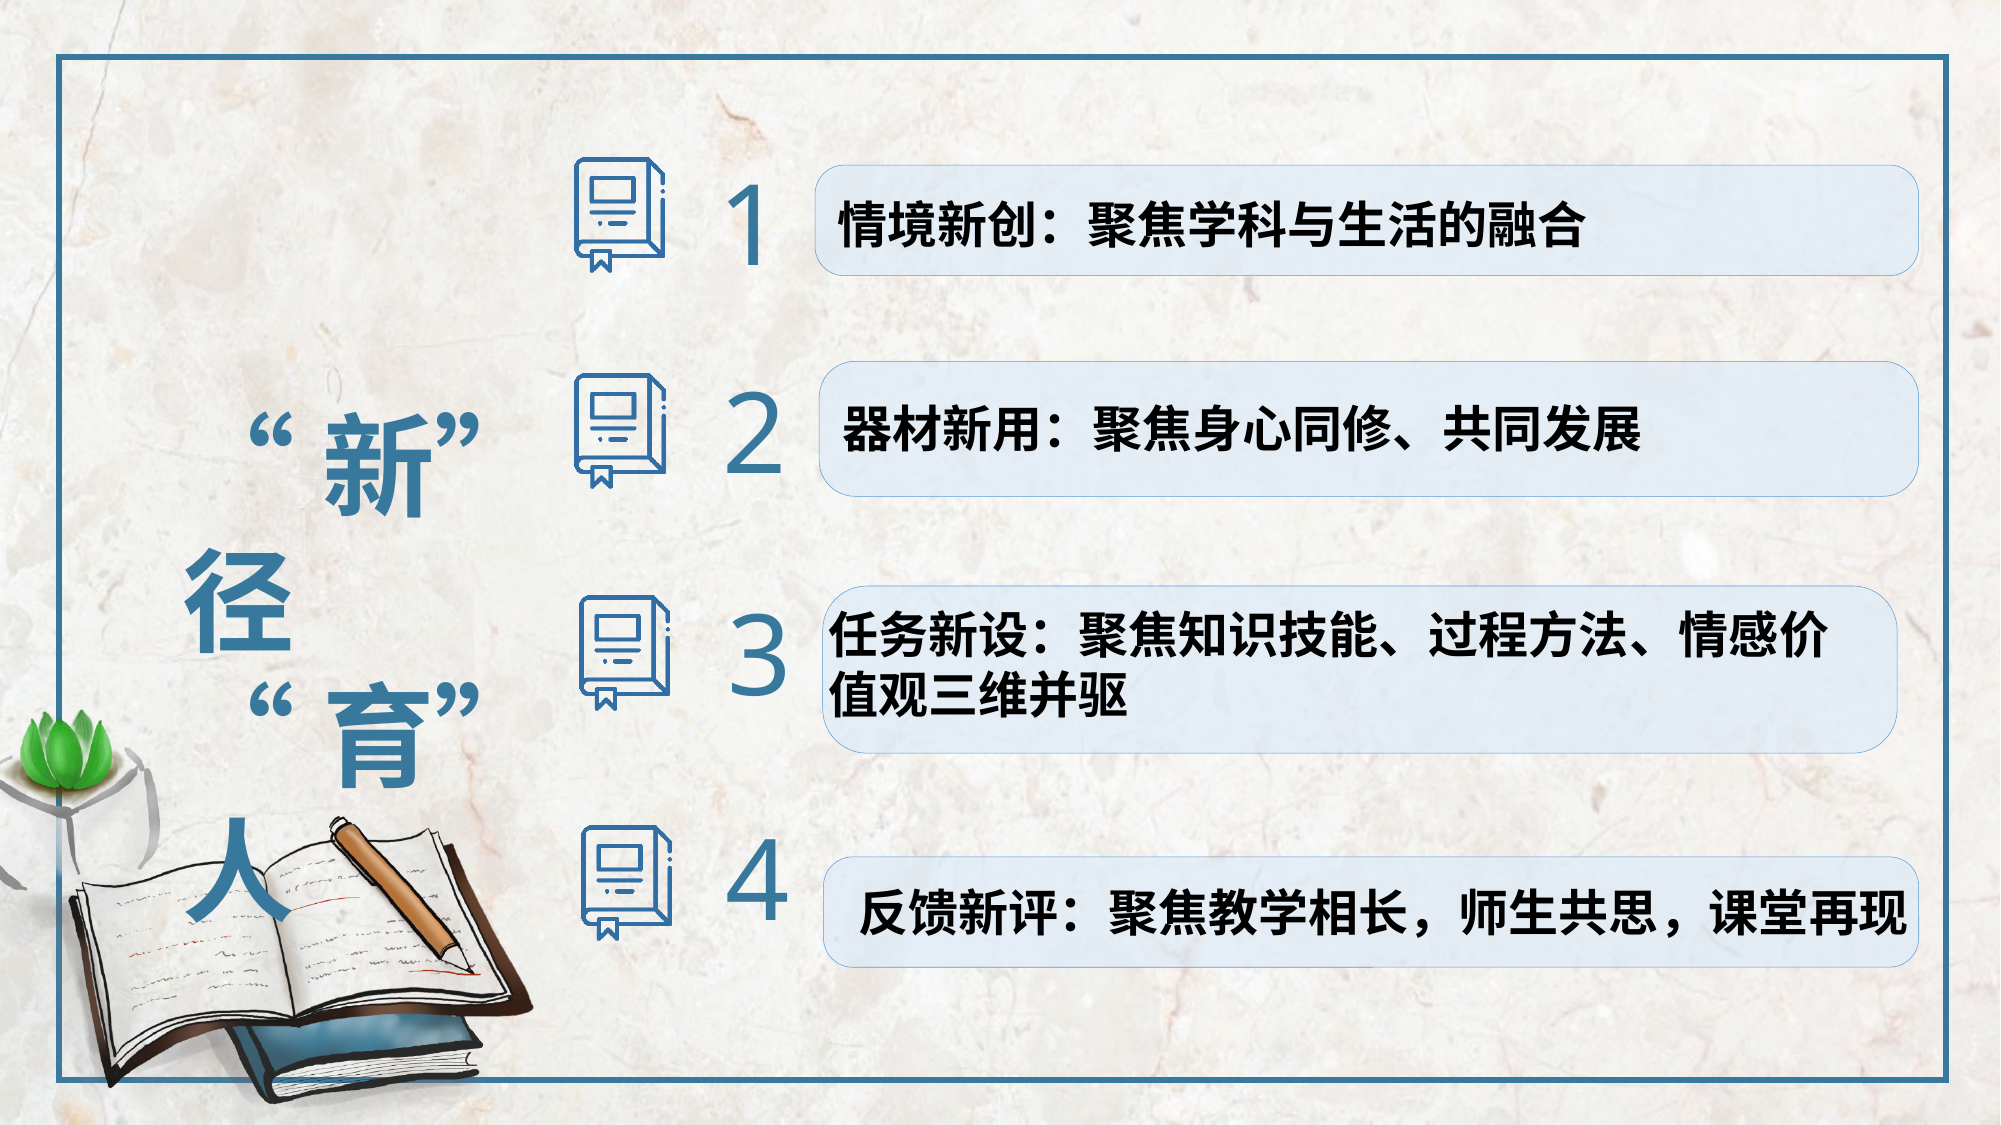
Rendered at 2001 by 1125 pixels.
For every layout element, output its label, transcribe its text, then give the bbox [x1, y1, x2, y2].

picture [574, 373, 666, 489]
text_box 情境新创：聚焦学科与生活的融合 [822, 186, 1860, 261]
picture [0, 595, 672, 1125]
text_box [827, 584, 1899, 755]
text_box 反馈新评：聚焦教学相长，师生共思，课堂再现 [844, 874, 1924, 949]
text_box 1 [703, 145, 791, 295]
text_box [813, 164, 1920, 277]
text_box “新”径 “育”人 [167, 388, 573, 662]
text_box 器材新用：聚焦身心同修、共同发展 [827, 389, 1729, 465]
text_box [818, 360, 1920, 498]
picture [574, 157, 665, 273]
text_box [822, 855, 1918, 969]
text_box 3 [0, 0, 2000, 1125]
text_box 4 [711, 800, 799, 950]
text_box 2 [707, 353, 796, 504]
text_box 任务新设：聚焦知识技能、过程方法、情感价值观三维并驱 [814, 595, 1860, 731]
